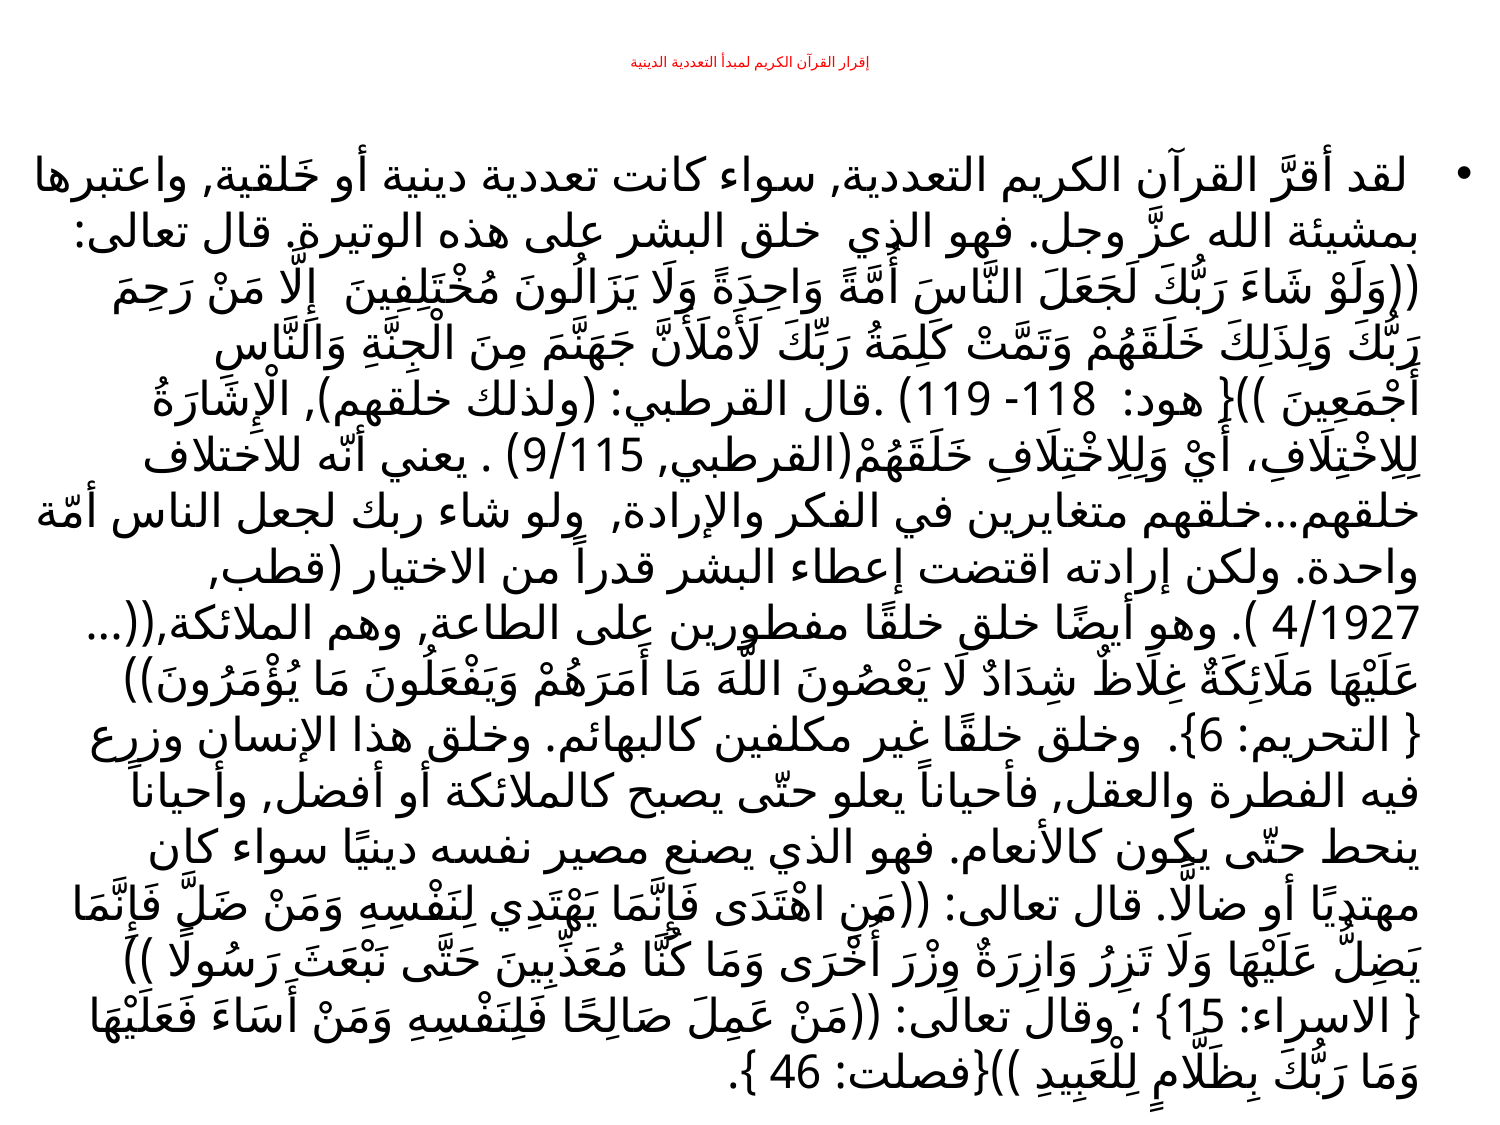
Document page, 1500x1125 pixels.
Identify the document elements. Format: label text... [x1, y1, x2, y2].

list لقد أقرَّ القرآن الكريم التعددية, سواء كانت تعددية دينية أو خَلقية, واعتبرها بمشيئة الله عزَّ وجل. فهو الذي خلق البشر على هذه الوتيرة. قال تعالى: ((وَلَوْ شَاءَ رَبُّكَ لَجَعَلَ النَّاسَ أُمَّةً وَاحِدَةً وَلَا يَزَالُونَ مُخْتَلِفِينَ إِلَّا مَنْ رَحِمَ رَبُّكَ وَلِذَلِكَ خَلَقَهُمْ وَتَمَّتْ كَلِمَةُ رَبِّكَ لَأَمْلَأَنَّ جَهَنَّمَ مِنَ الْجِنَّةِ وَالنَّاسِ أَجْمَعِينَ )){ هود: 118- 119) .قال القرطبي: (ولذلك خلقهم), الْإِشَارَةُ لِلِاخْتِلَافِ، أَيْ وَلِلِاخْتِلَافِ خَلَقَهُمْ(القرطبي, 9/115) . يعني أنّه للاختلاف خلقهم...خلقهم متغايرين في الفكر والإرادة, ولو شاء ربك لجعل الناس أمّة واحدة. ولكن إرادته اقتضت إعطاء البشر قدراً من الاختيار (قطب, 4/1927 ). وهو أيضًا خلق خلقًا مفطورين على الطاعة, وهم الملائكة,((... عَلَيْهَا مَلَائِكَةٌ غِلَاظٌ شِدَادٌ لَا يَعْصُونَ اللَّهَ مَا أَمَرَهُمْ وَيَفْعَلُونَ مَا يُؤْمَرُونَ)){ التحريم: 6}. وخلق خلقًا غير مكلفين كالبهائم. وخلق هذا الإنسان وزرع فيه الفطرة والعقل, فأحياناً يعلو حتّى يصبح كالملائكة أو أفضل, وأحياناً ينحط حتّى يكون كالأنعام. فهو الذي يصنع مصير نفسه دينيًا سواء كان مهتديًا أو ضالًّا. قال تعالى: ((مَنِ اهْتَدَى فَإِنَّمَا يَهْتَدِي لِنَفْسِهِ وَمَنْ ضَلَّ فَإِنَّمَا يَضِلُّ عَلَيْهَا وَلَا تَزِرُ وَازِرَةٌ وِزْرَ أُخْرَى وَمَا كُنَّا مُعَذِّبِينَ حَتَّى نَبْعَثَ رَسُولًا )){ الاسراء: 15} ؛ وقال تعالى: ((مَنْ عَمِلَ صَالِحًا فَلِنَفْسِهِ وَمَنْ أَسَاءَ فَعَلَيْهَا وَمَا رَبُّكَ بِظَلَّامٍ لِلْعَبِيدِ )){فصلت: 46 }. [17, 137, 1483, 1106]
title إقرار القرآن الكريم لمبدأ التعددية الدينية [75, 45, 1425, 79]
